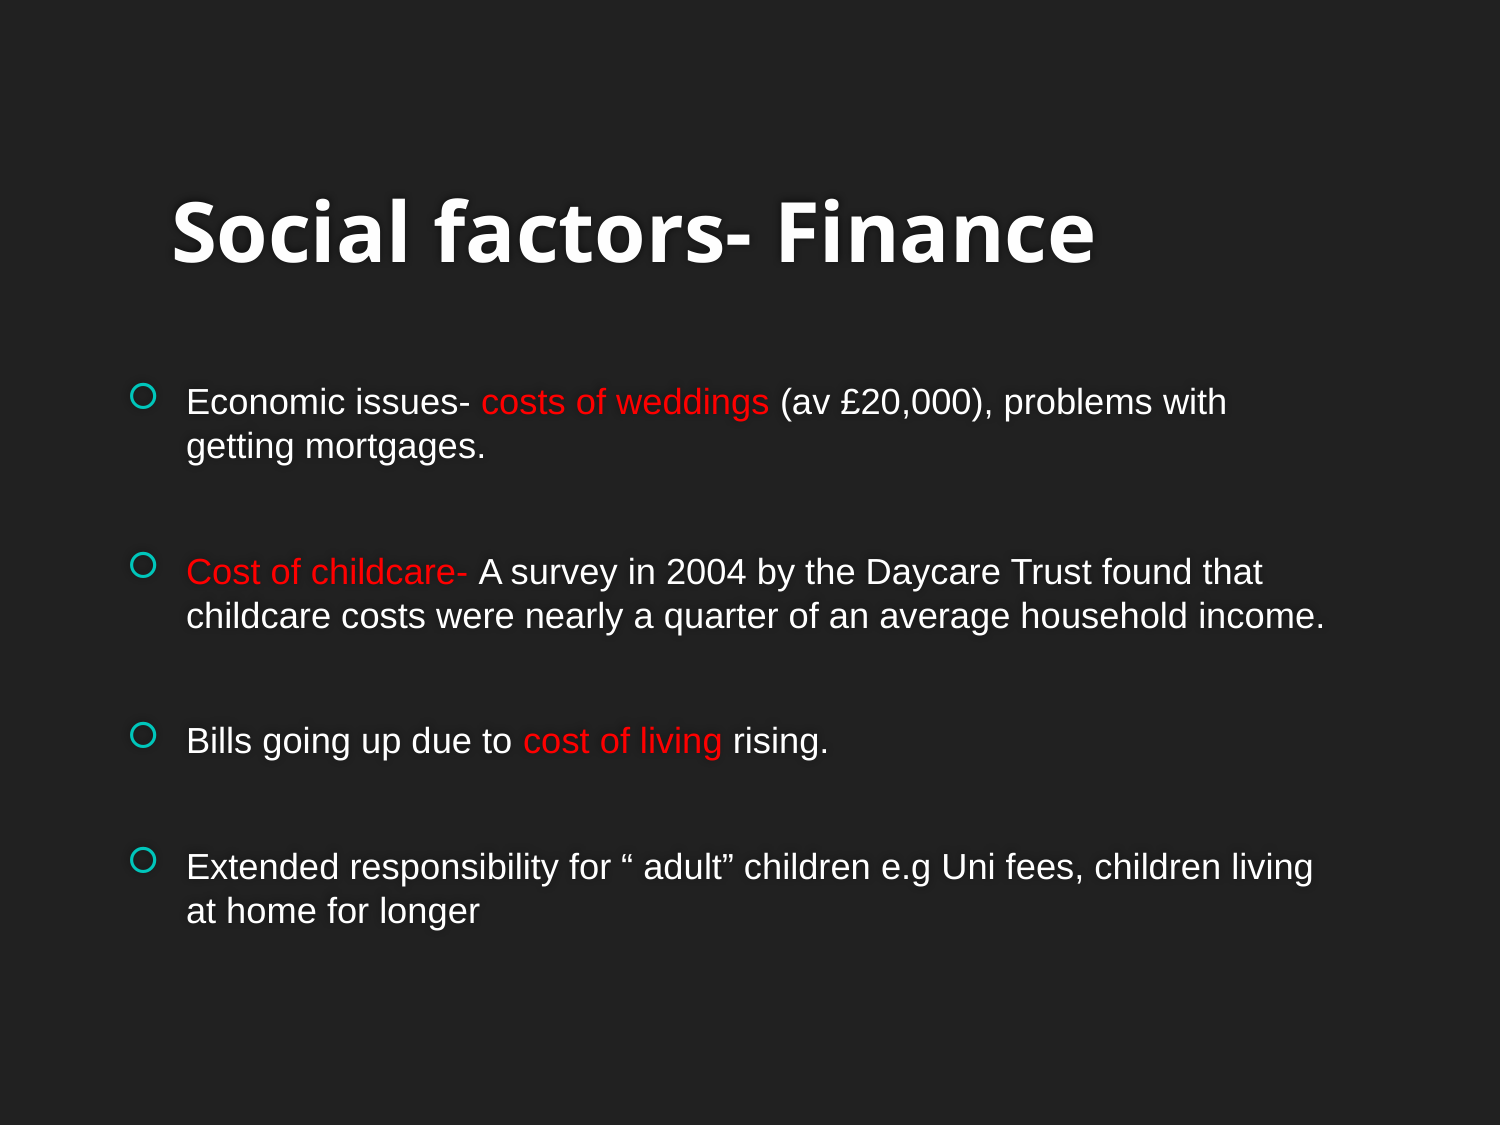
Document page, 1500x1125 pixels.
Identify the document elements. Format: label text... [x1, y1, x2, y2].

title Social factors- Finance [156, 127, 1391, 287]
list Economic issues- costs of weddings (av £20,000), problems with getting mortgages. Cost of childcare- A survey in 2004 by the Daycare Trust found that childcare costs were nearly a quarter of an average household income. Bills going up due to cost of living rising. Extended responsibility for “ adult” children e.g Uni fees, children living at home for longer [112, 371, 1347, 968]
